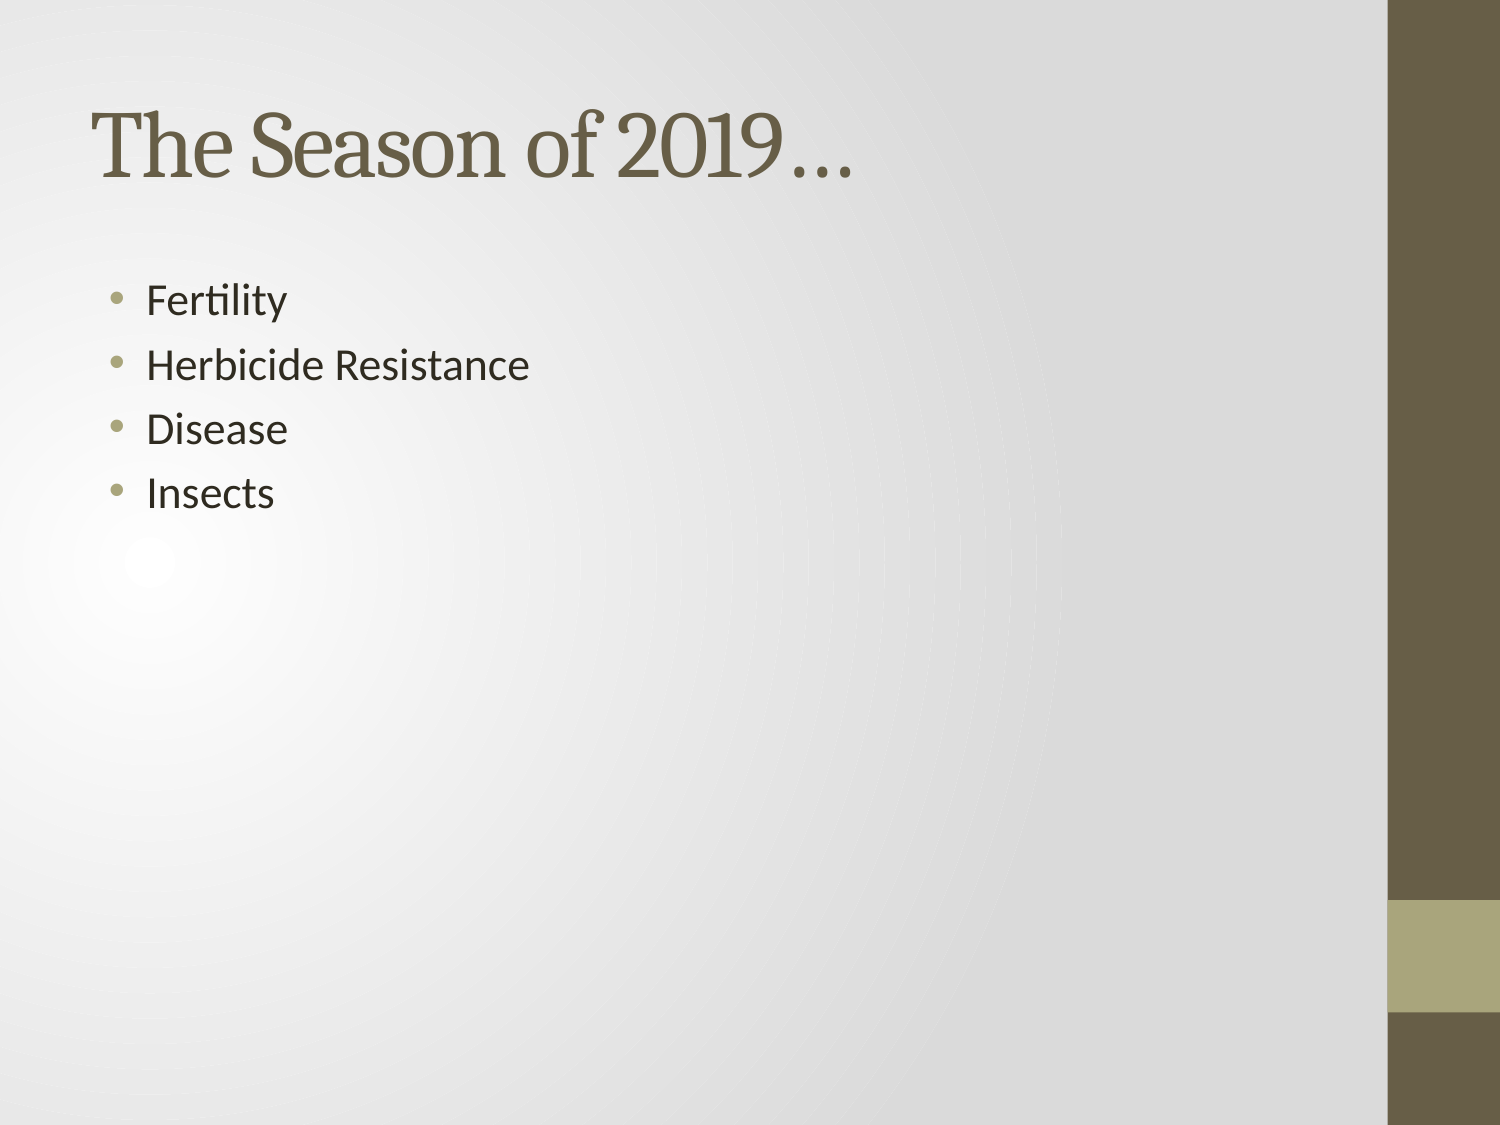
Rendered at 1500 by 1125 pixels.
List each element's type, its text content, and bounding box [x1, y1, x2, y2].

title The Season of 2019… [75, 45, 1325, 233]
list Fertility Herbicide Resistance Disease Insects [75, 262, 1325, 1050]
